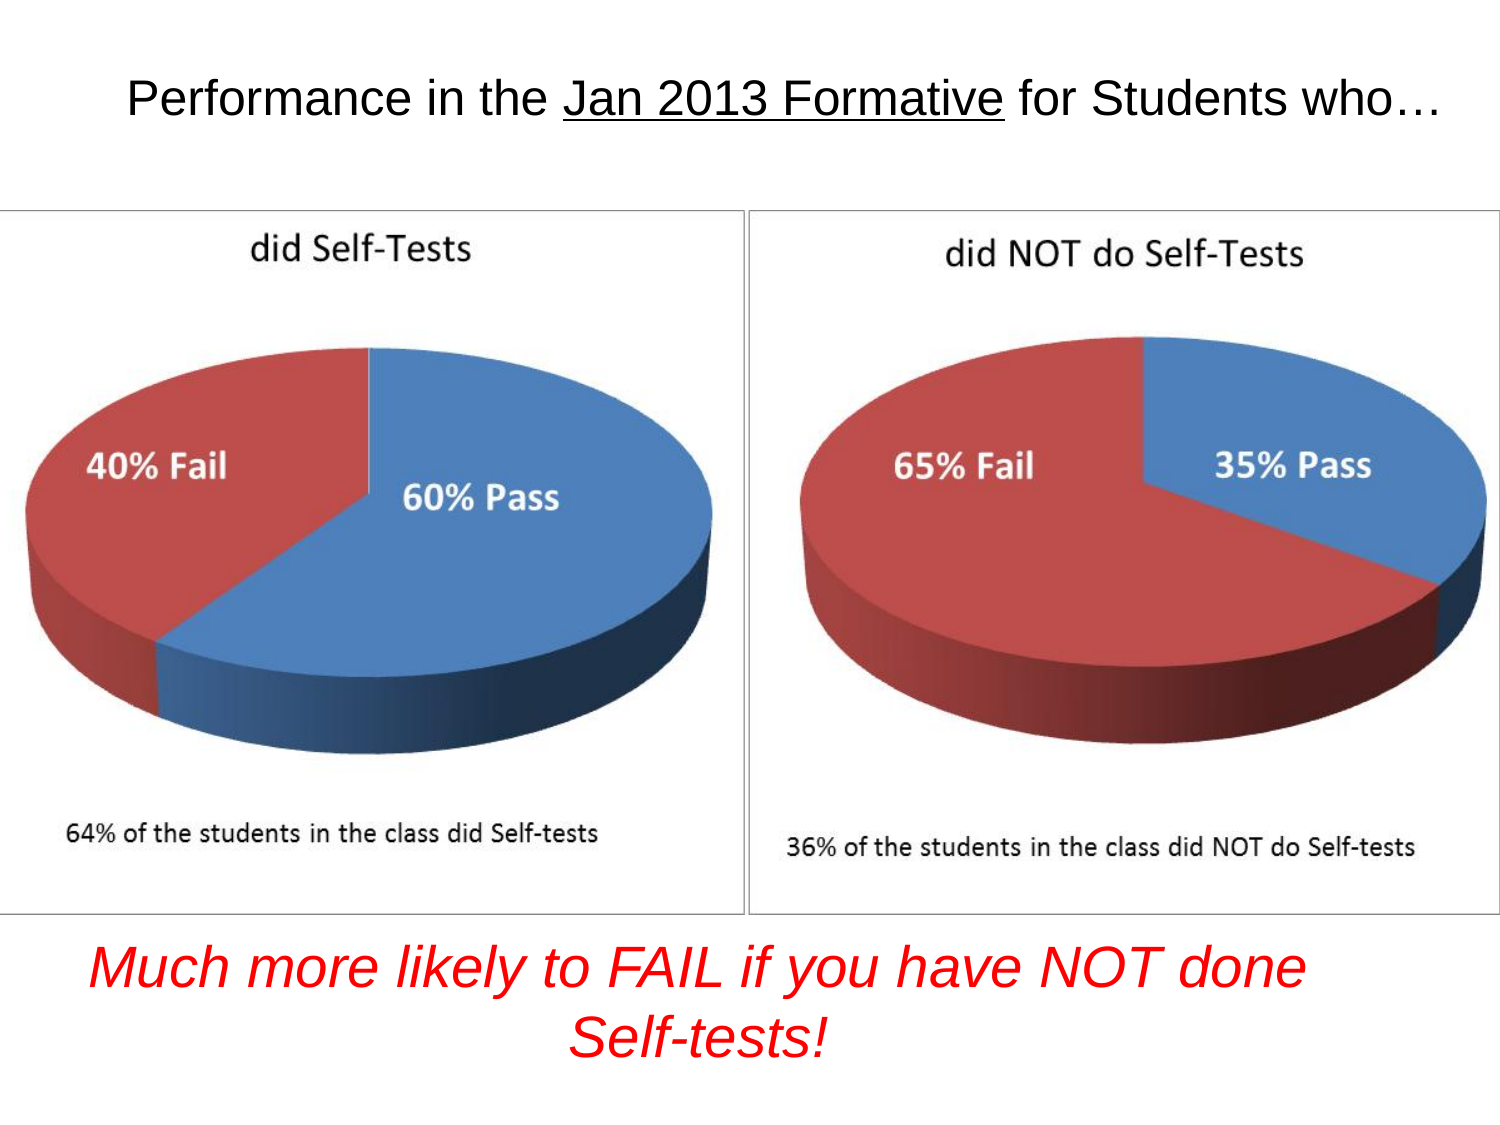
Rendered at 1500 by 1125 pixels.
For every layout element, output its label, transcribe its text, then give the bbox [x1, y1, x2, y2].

text_box Performance in the Jan 2013 Formative for Students who… [70, 58, 1500, 134]
picture [0, 210, 1500, 915]
text_box Much more likely to FAIL if you have NOT done Self-tests! [25, 924, 1373, 1077]
